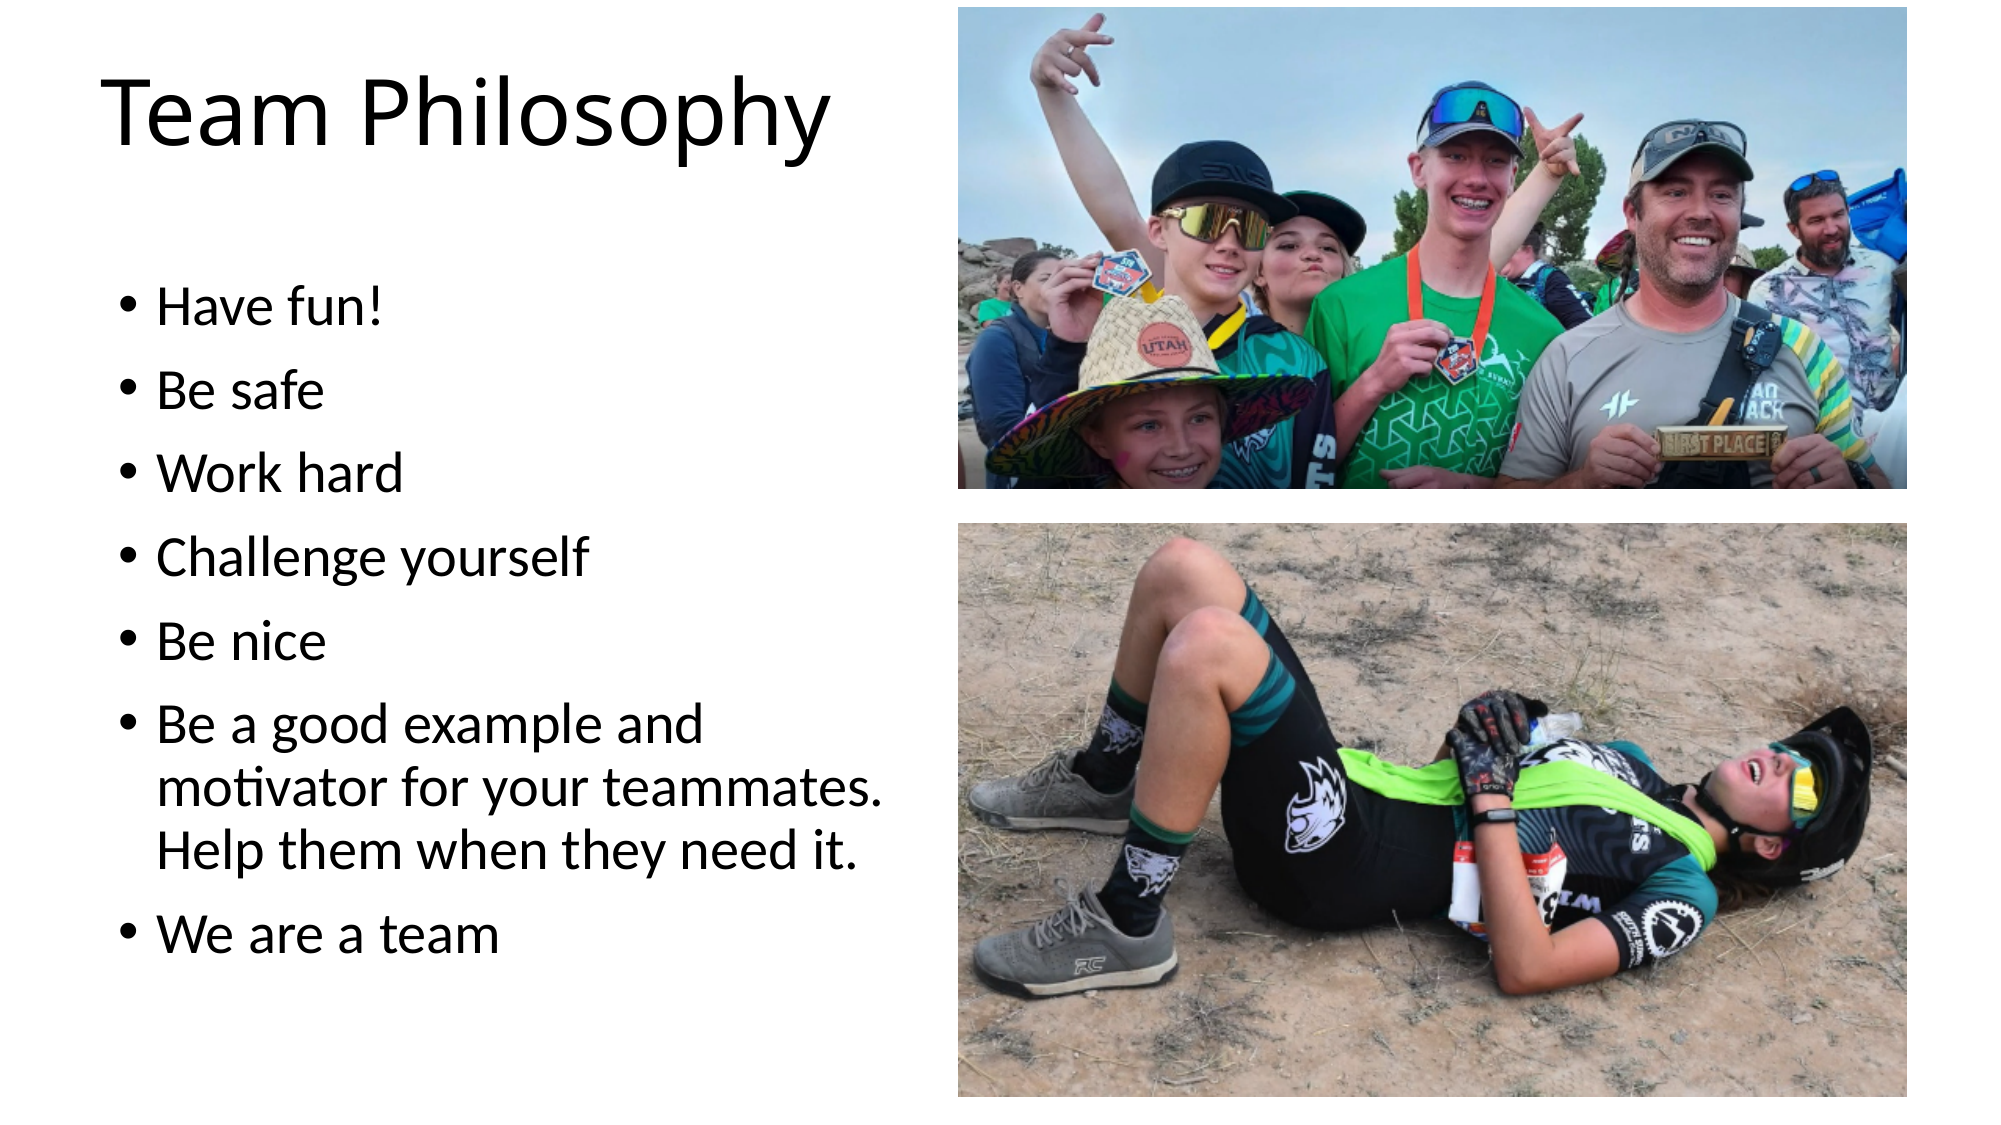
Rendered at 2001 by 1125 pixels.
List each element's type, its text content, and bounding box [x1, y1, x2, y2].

title Team Philosophy [85, 7, 958, 225]
picture [958, 523, 1907, 1097]
list Have fun! Be safe Work hard Challenge yourself Be nice Be a good example and motivator for your teammates. Help them when they need it. We are a team [103, 267, 930, 982]
picture [958, 7, 1907, 489]
